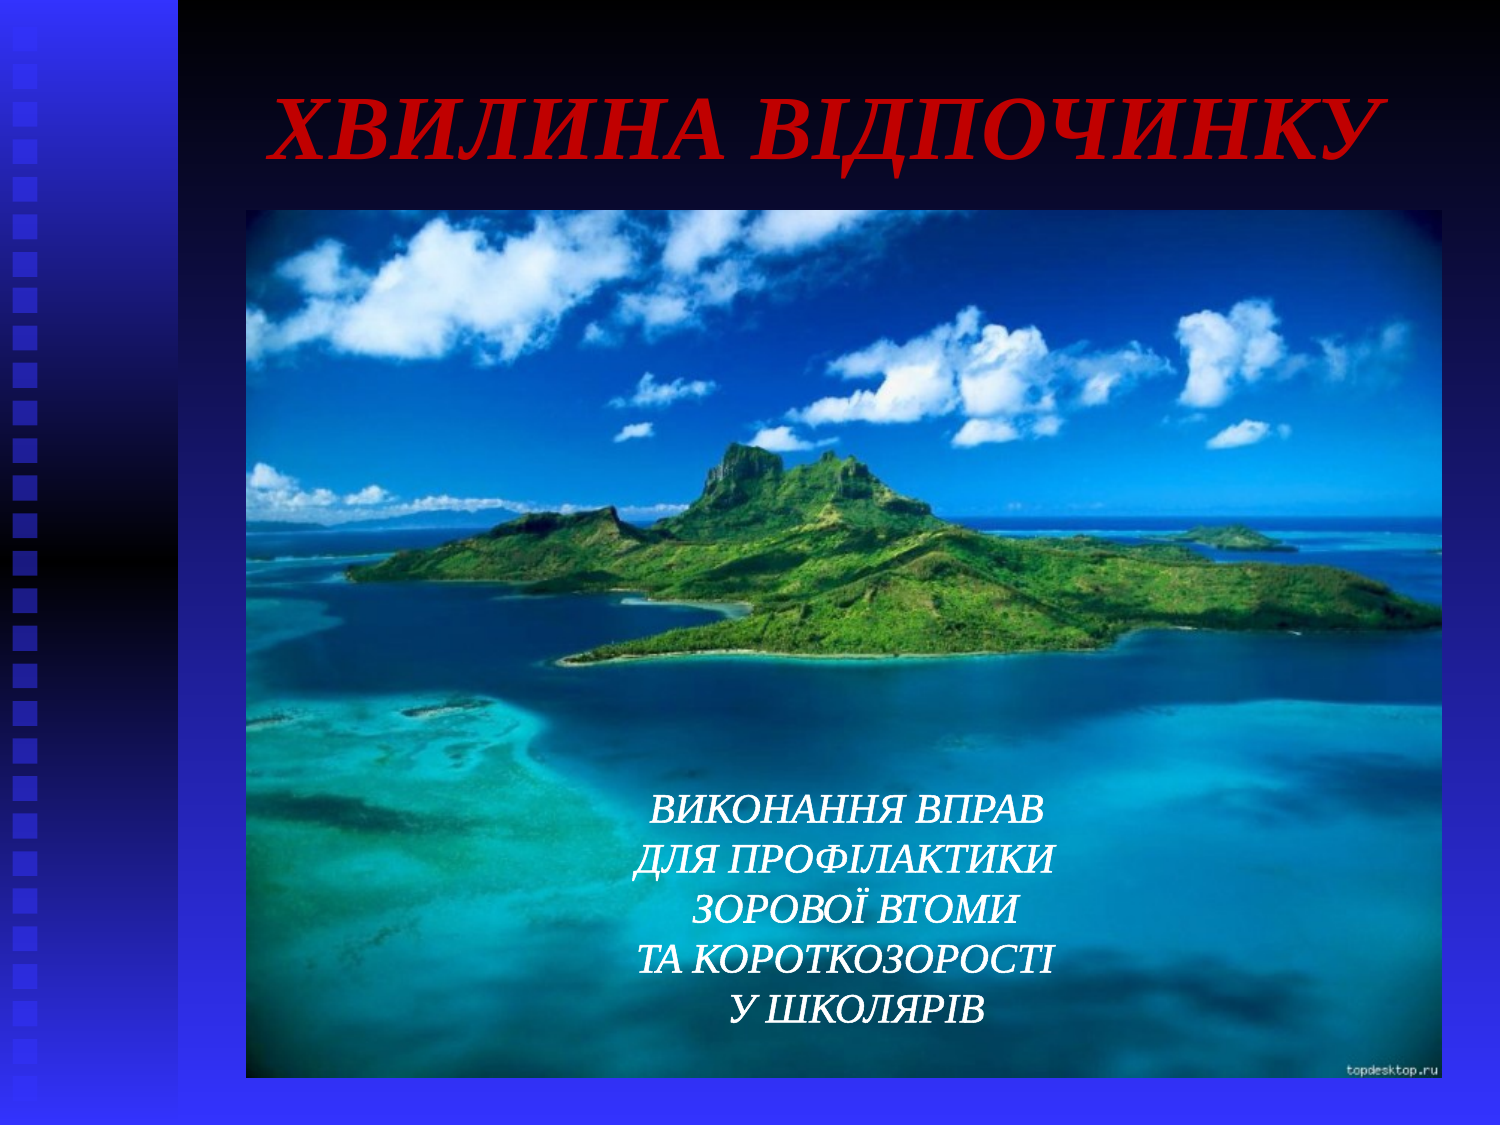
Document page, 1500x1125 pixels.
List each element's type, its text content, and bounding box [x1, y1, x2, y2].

title ХВИЛИНА ВІДПОЧИНКУ [187, 23, 1463, 223]
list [245, 210, 1442, 1079]
